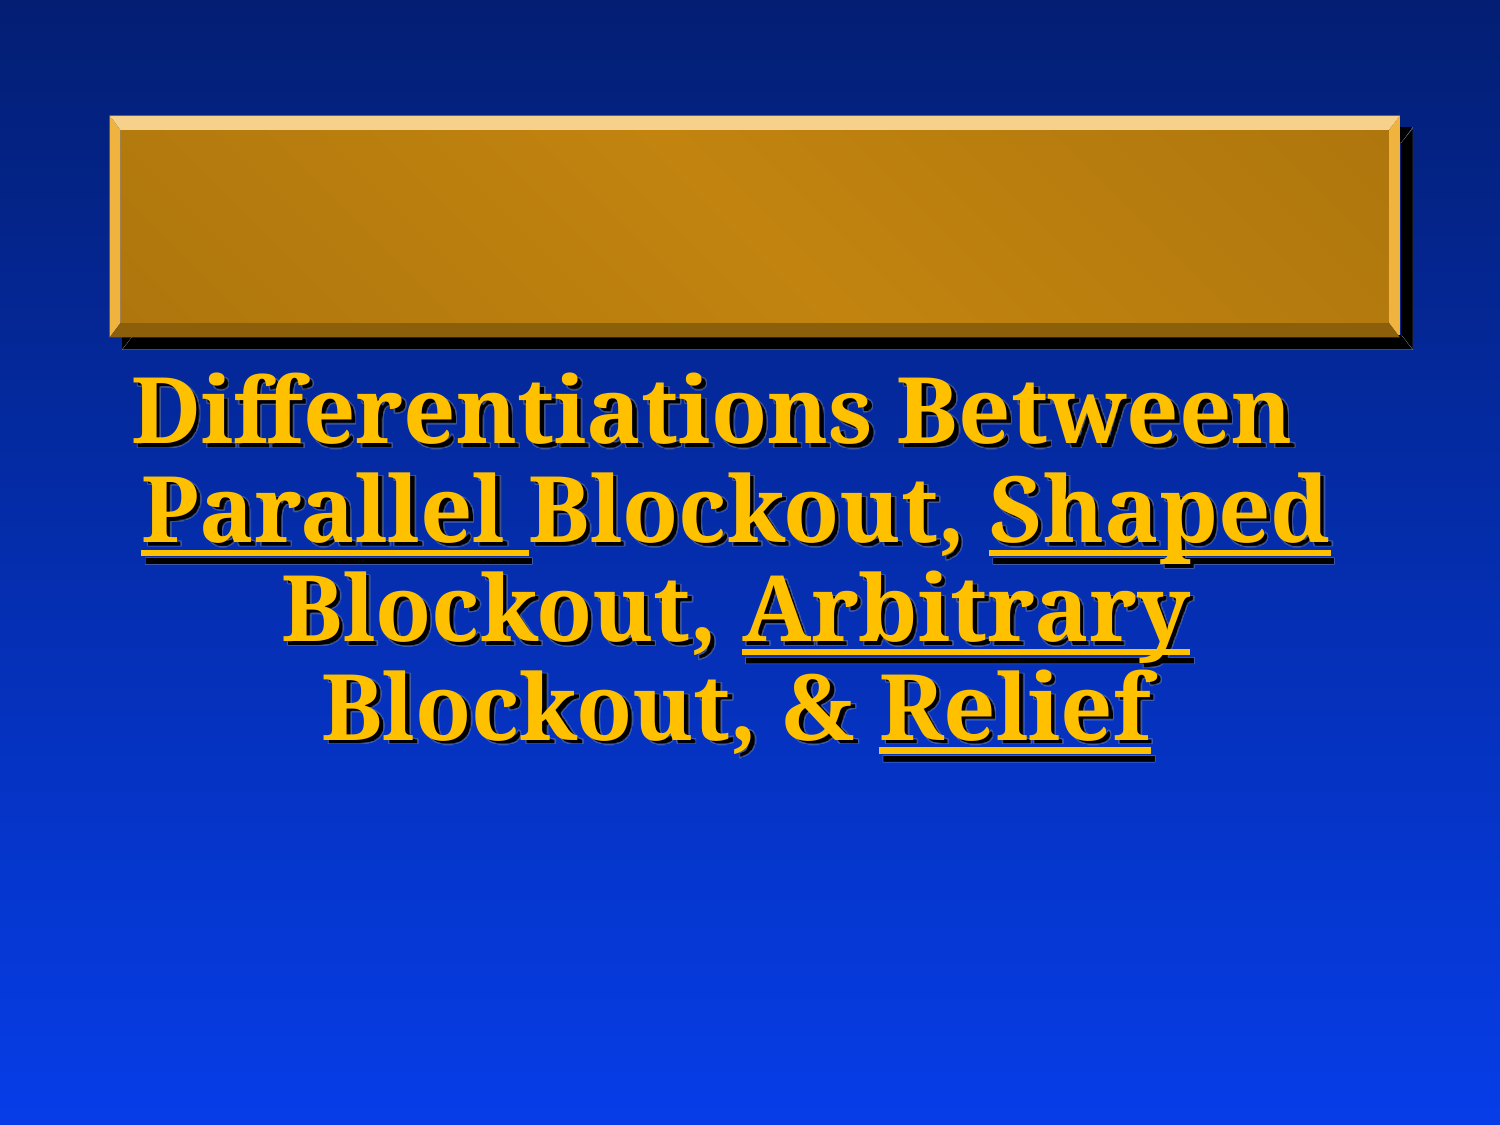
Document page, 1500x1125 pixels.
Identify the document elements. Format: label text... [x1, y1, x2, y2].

list Differentiations Between Parallel Blockout, Shaped Blockout, Arbitrary Blockout, & Relief [0, 261, 1426, 863]
